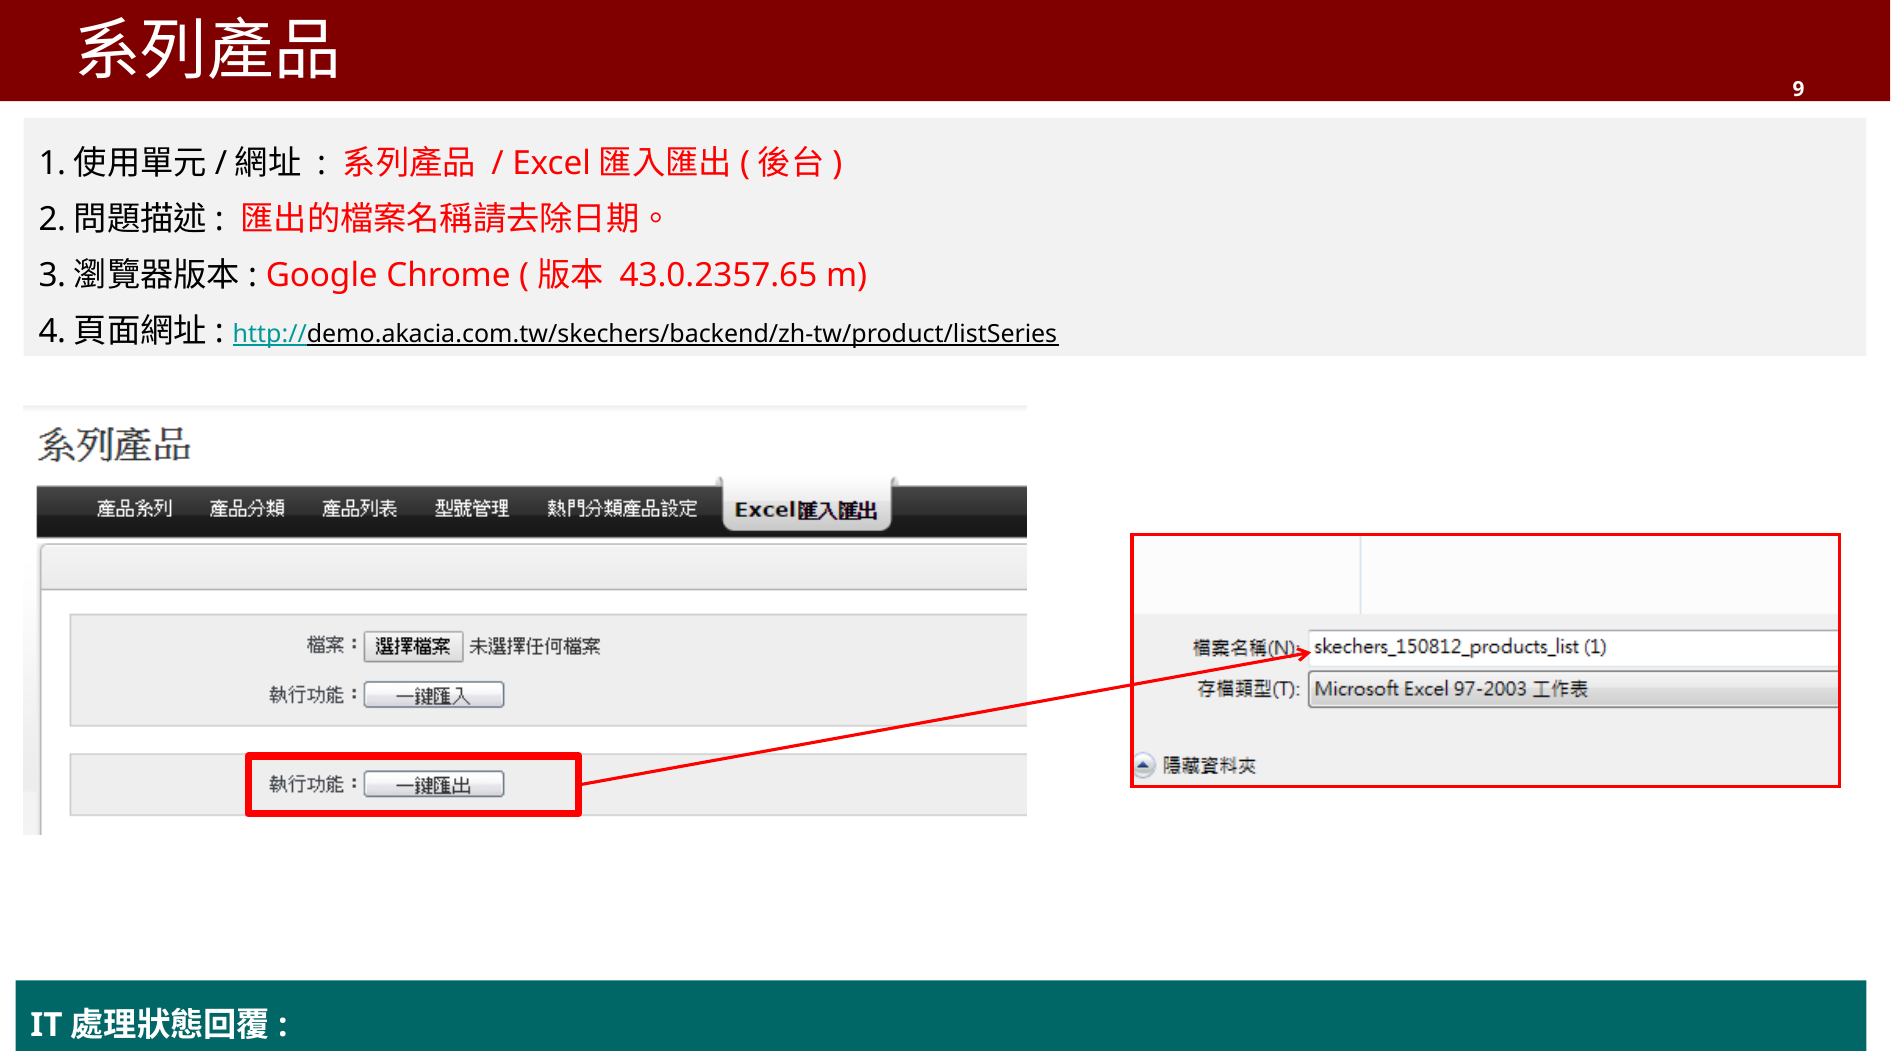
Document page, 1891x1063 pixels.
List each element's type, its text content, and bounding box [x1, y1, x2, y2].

text_box IT處理狀態回覆: [15, 980, 1867, 1051]
text_box 使用單元/網址 : 系列產品 / Excel匯入匯出(後台) 問題描述: 匯出的檔案名稱請去除日期。 瀏覽器版本: Google Chrome (版本 43.0.2357.65 m) 頁面網址: http://demo.akacia.com.tw/skechers/backend/zh-tw/product/listSeries [23, 117, 1867, 357]
picture [1133, 536, 1839, 786]
picture [23, 401, 1027, 835]
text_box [578, 651, 1312, 786]
title 系列產品 [58, 0, 1619, 107]
slide_number 9 [1665, 68, 1820, 166]
